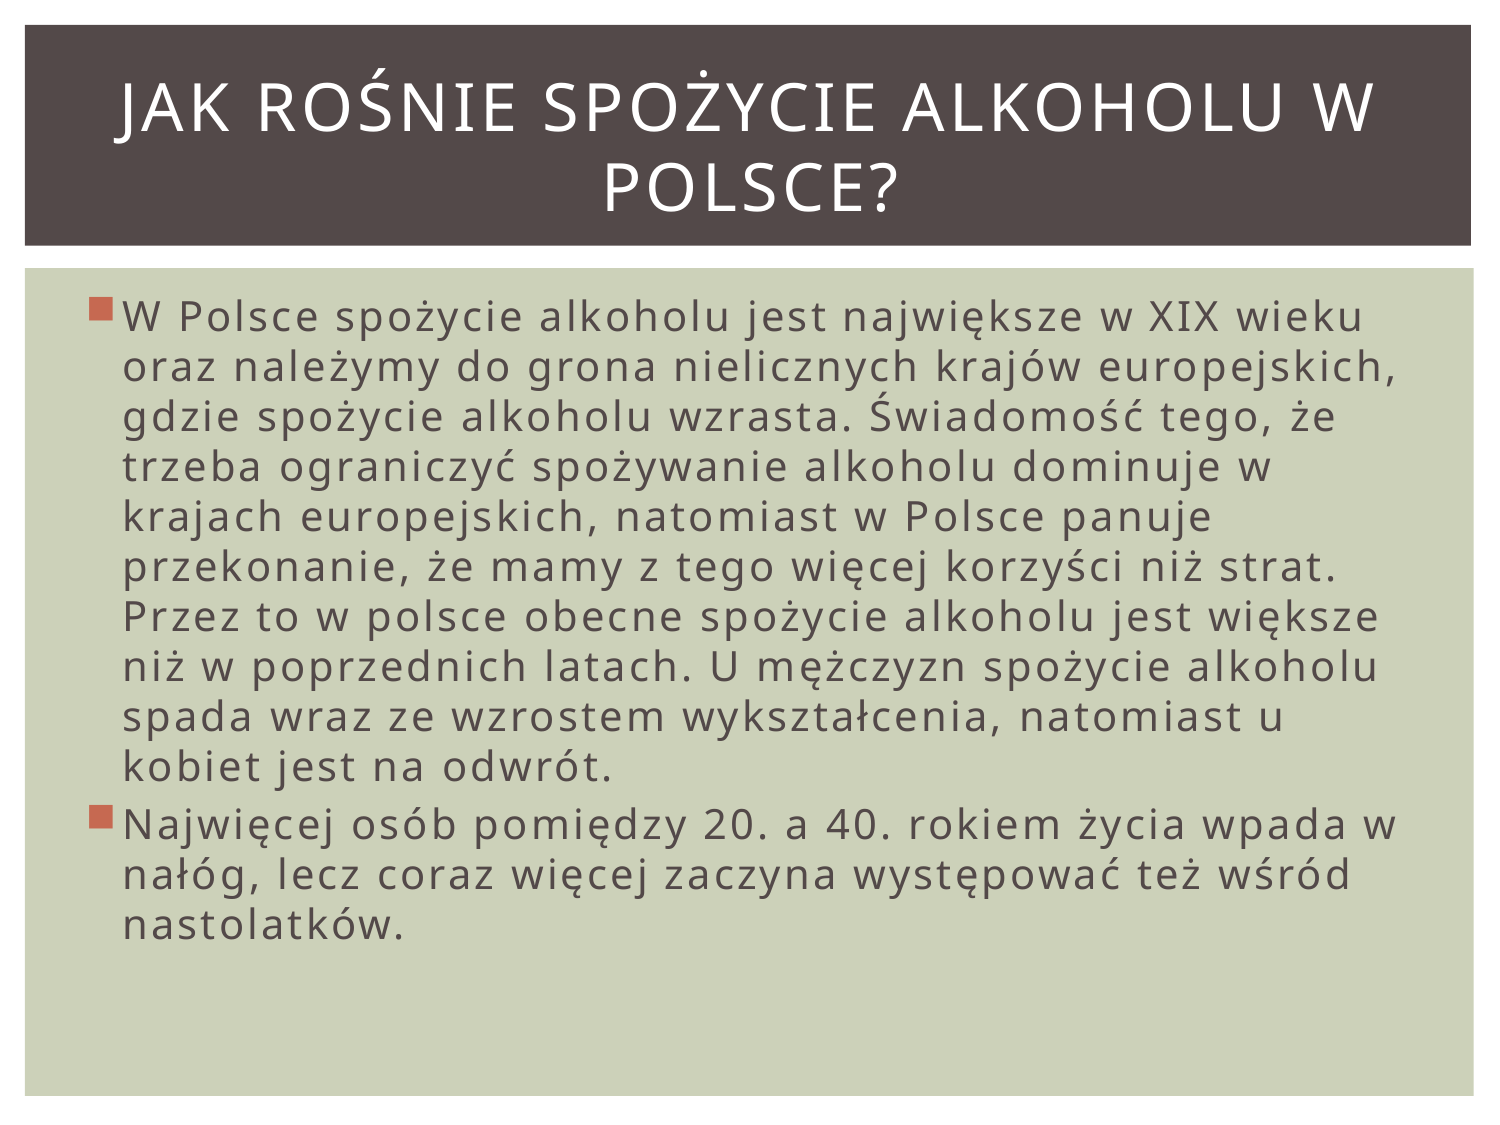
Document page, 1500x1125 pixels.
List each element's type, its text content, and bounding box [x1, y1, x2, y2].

list W Polsce spożycie alkoholu jest największe w XIX wieku oraz należymy do grona nielicznych krajów europejskich, gdzie spożycie alkoholu wzrasta. Świadomość tego, że trzeba ograniczyć spożywanie alkoholu dominuje w krajach europejskich, natomiast w Polsce panuje przekonanie, że mamy z tego więcej korzyści niż strat. Przez to w polsce obecne spożycie alkoholu jest większe niż w poprzednich latach. U mężczyzn spożycie alkoholu spada wraz ze wzrostem wykształcenia, natomiast u kobiet jest na odwrót. Najwięcej osób pomiędzy 20. a 40. rokiem życia wpada w nałóg, lecz coraz więcej zaczyna występować też wśród nastolatków. [62, 281, 1442, 1005]
title Jak rośnie spożycie alkoholu w polsce? [62, 58, 1438, 232]
